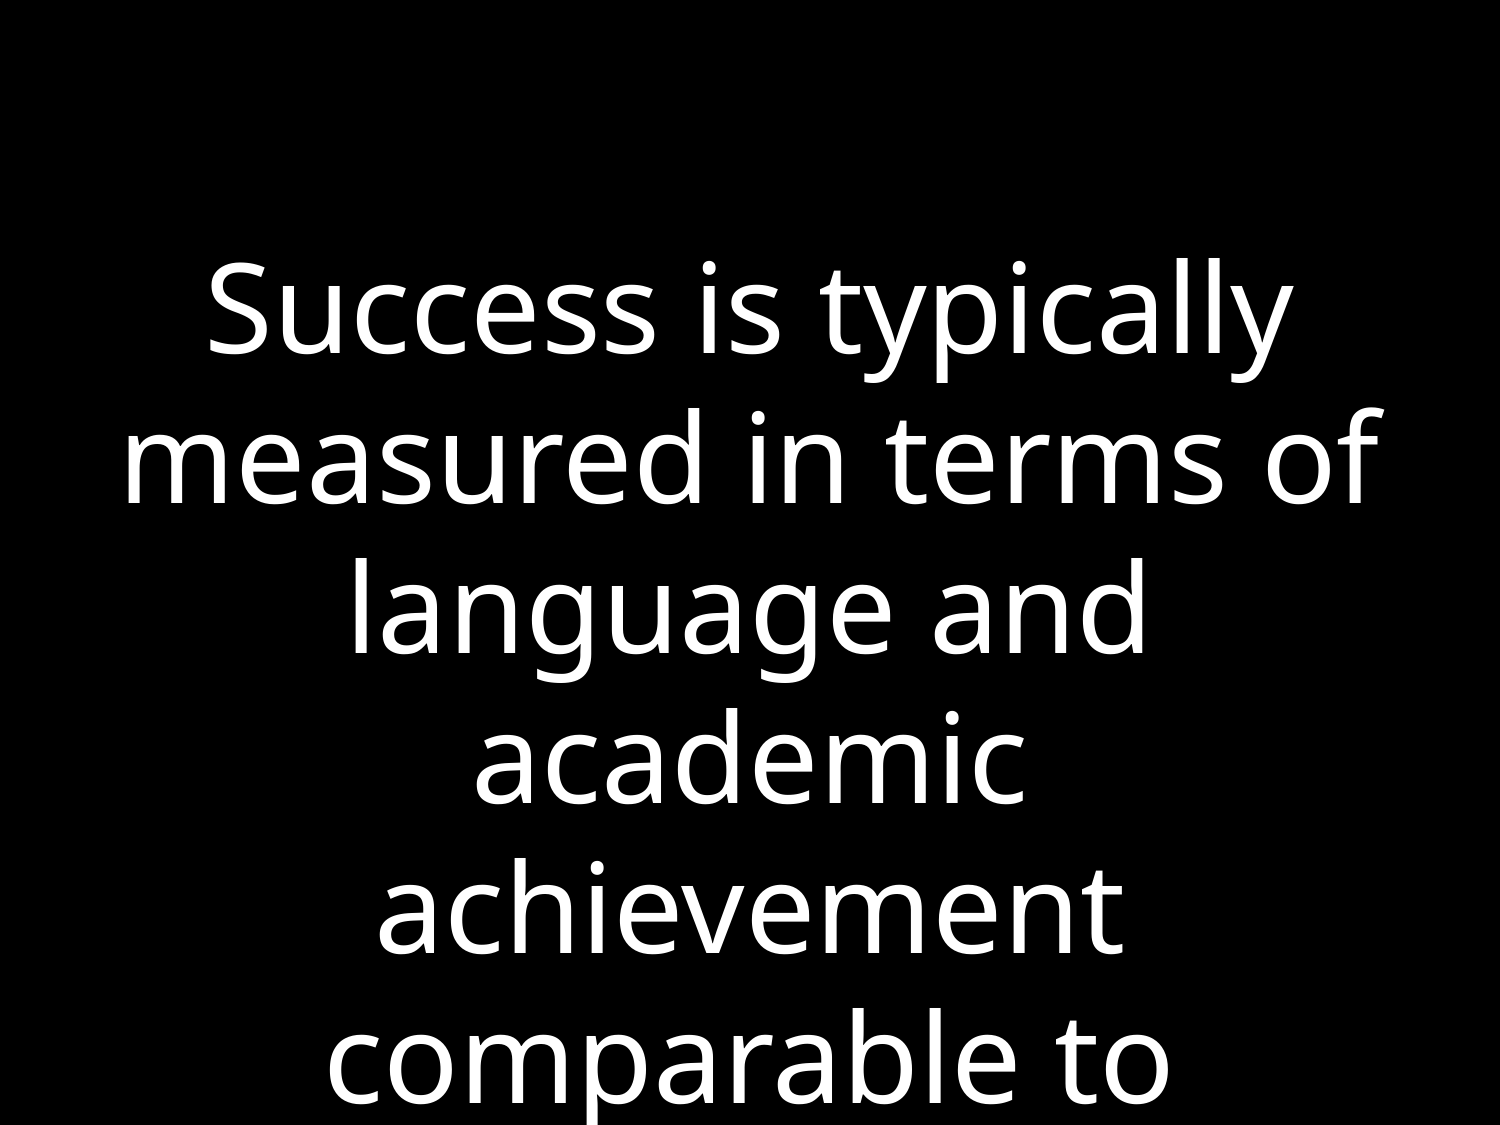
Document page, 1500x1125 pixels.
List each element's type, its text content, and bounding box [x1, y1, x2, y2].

list Success is typically measured in terms of language and academic achievement comparable to hearing peers. [75, 116, 1425, 859]
